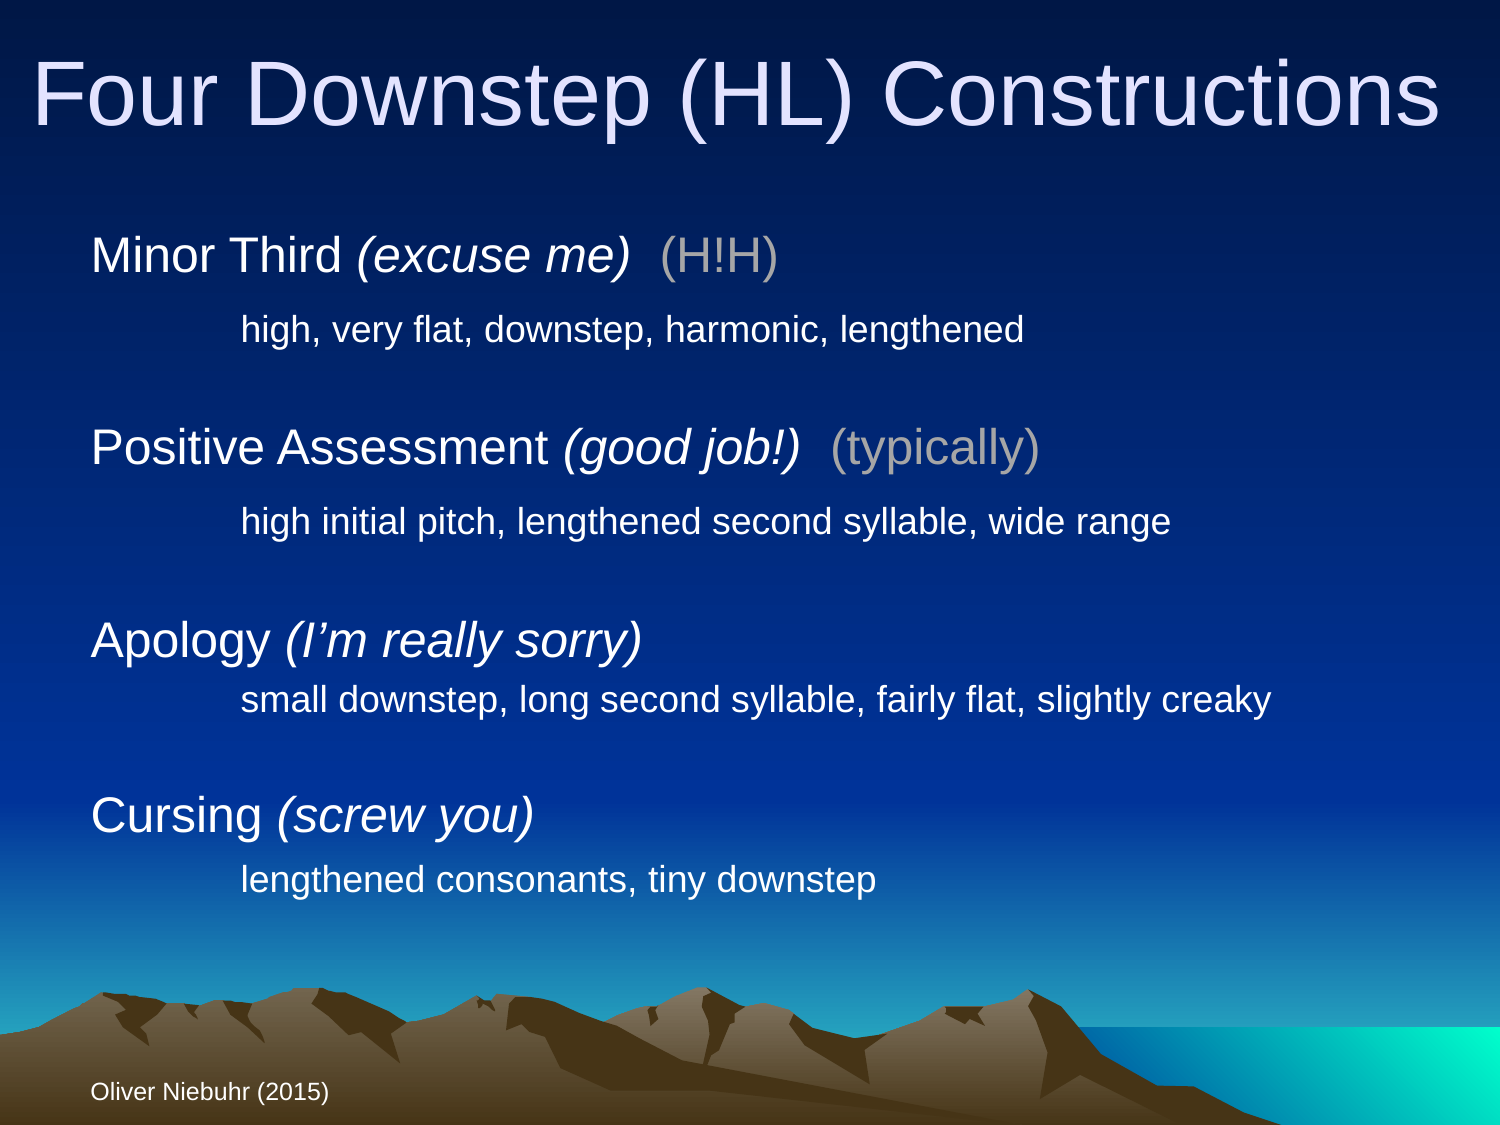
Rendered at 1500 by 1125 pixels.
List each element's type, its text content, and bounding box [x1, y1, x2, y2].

text_box Oliver Niebuhr (2015) [75, 1068, 404, 1113]
title Four Downstep (HL) Constructions [0, 0, 1500, 183]
list Minor Third (excuse me) (H!H) high, very flat, downstep, harmonic, lengthened Positive Assessment (good job!) (typically) high initial pitch, lengthened second syllable, wide range Apology (I’m really sorry) small downstep, long second syllable, fairly flat, slightly creaky Cursing (screw you) lengthened consonants, tiny downstep [75, 214, 1426, 928]
